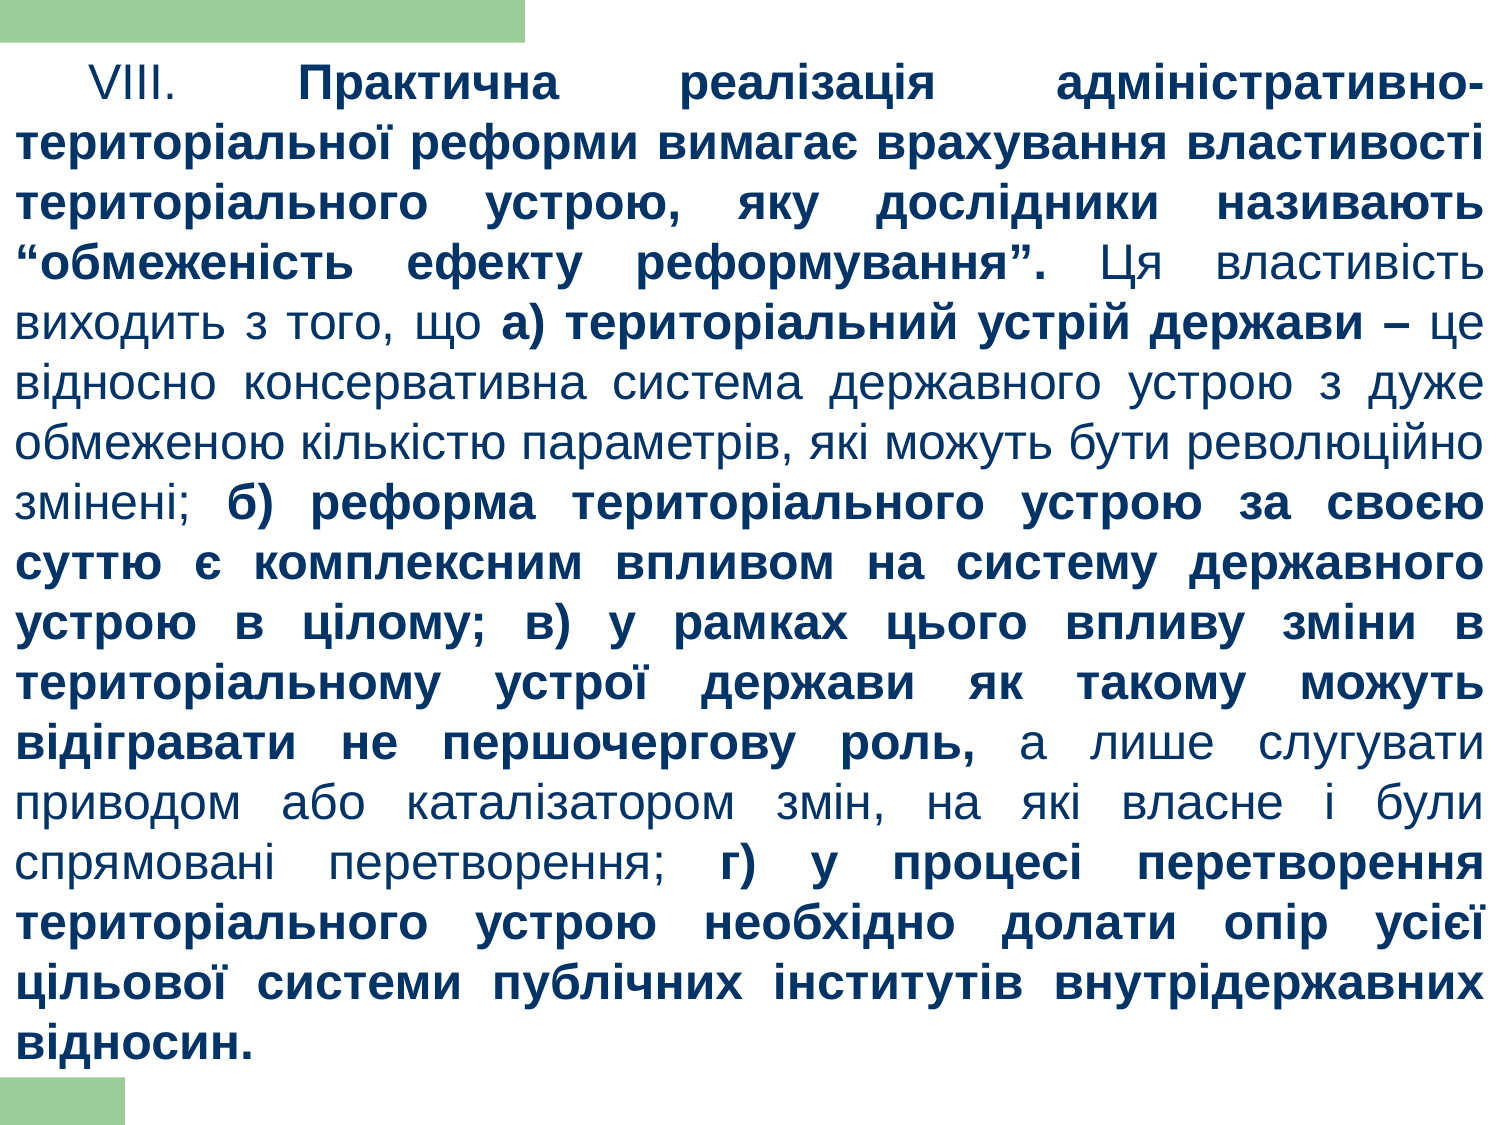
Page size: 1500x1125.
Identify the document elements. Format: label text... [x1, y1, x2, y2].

text_box VIII. Практична реалізація адміністративно-територіальної реформи вимагає врахування властивості територіального устрою, яку дослідники називають “обмеженість ефекту реформування”. Ця властивість виходить з того, що а) територіальний устрій держави – це відносно консервативна система державного устрою з дуже обмеженою кількістю параметрів, які можуть бути революційно змінені; б) реформа територіального устрою за своєю суттю є комплексним впливом на систему державного устрою в цілому; в) у рамках цього впливу зміни в територіальному устрої держави як такому можуть відігравати не першочергову роль, а лише слугувати приводом або каталізатором змін, на які власне і були спрямовані перетворення; г) у процесі перетворення територіального устрою необхідно долати опір усієї цільової системи публічних інститутів внутрідержавних відносин. [0, 42, 1500, 1078]
